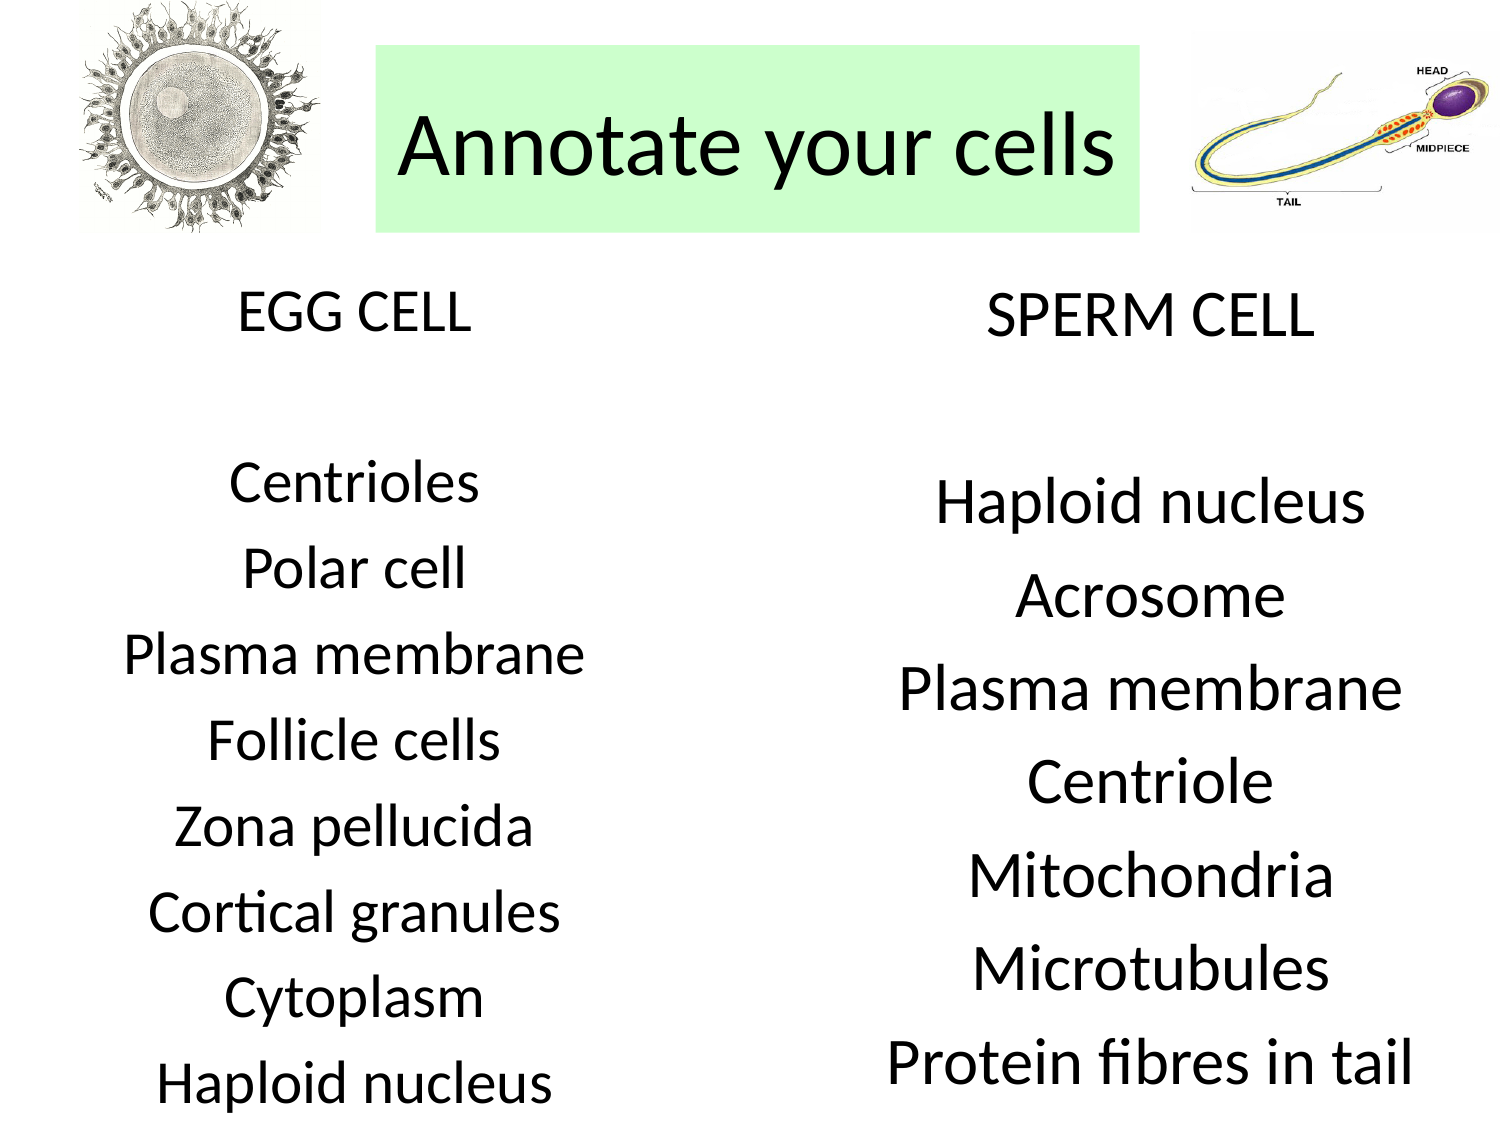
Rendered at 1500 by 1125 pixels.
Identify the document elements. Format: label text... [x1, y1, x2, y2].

text_box SPERM CELL Haploid nucleus Acrosome Plasma membrane Centriole Mitochondria Microtubules Protein fibres in tail [802, 262, 1500, 1125]
picture [1188, 28, 1500, 233]
title Annotate your cells [375, 45, 1140, 233]
picture [79, 0, 321, 233]
list EGG CELL Centrioles Polar cell Plasma membrane Follicle cells Zona pellucida Cortical granules Cytoplasm Haploid nucleus [35, 262, 675, 1125]
